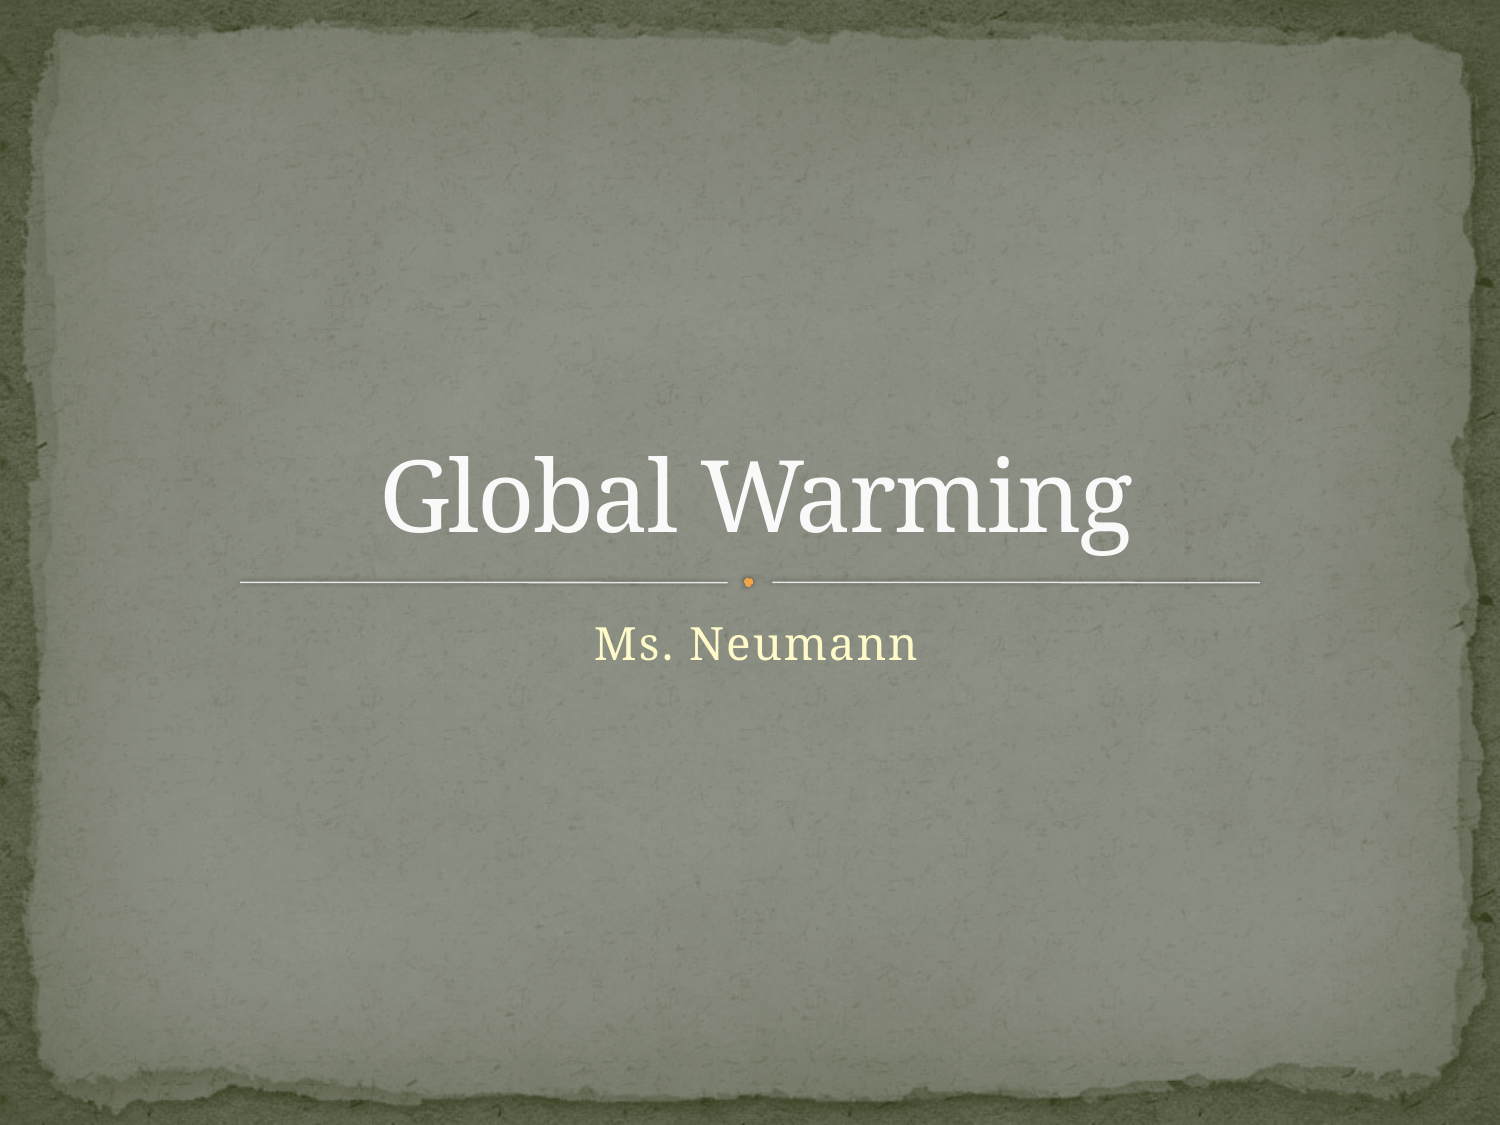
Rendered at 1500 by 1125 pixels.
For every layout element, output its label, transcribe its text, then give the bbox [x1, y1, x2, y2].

subtitle Ms. Neumann [75, 606, 1438, 795]
title Global Warming [74, 235, 1438, 561]
